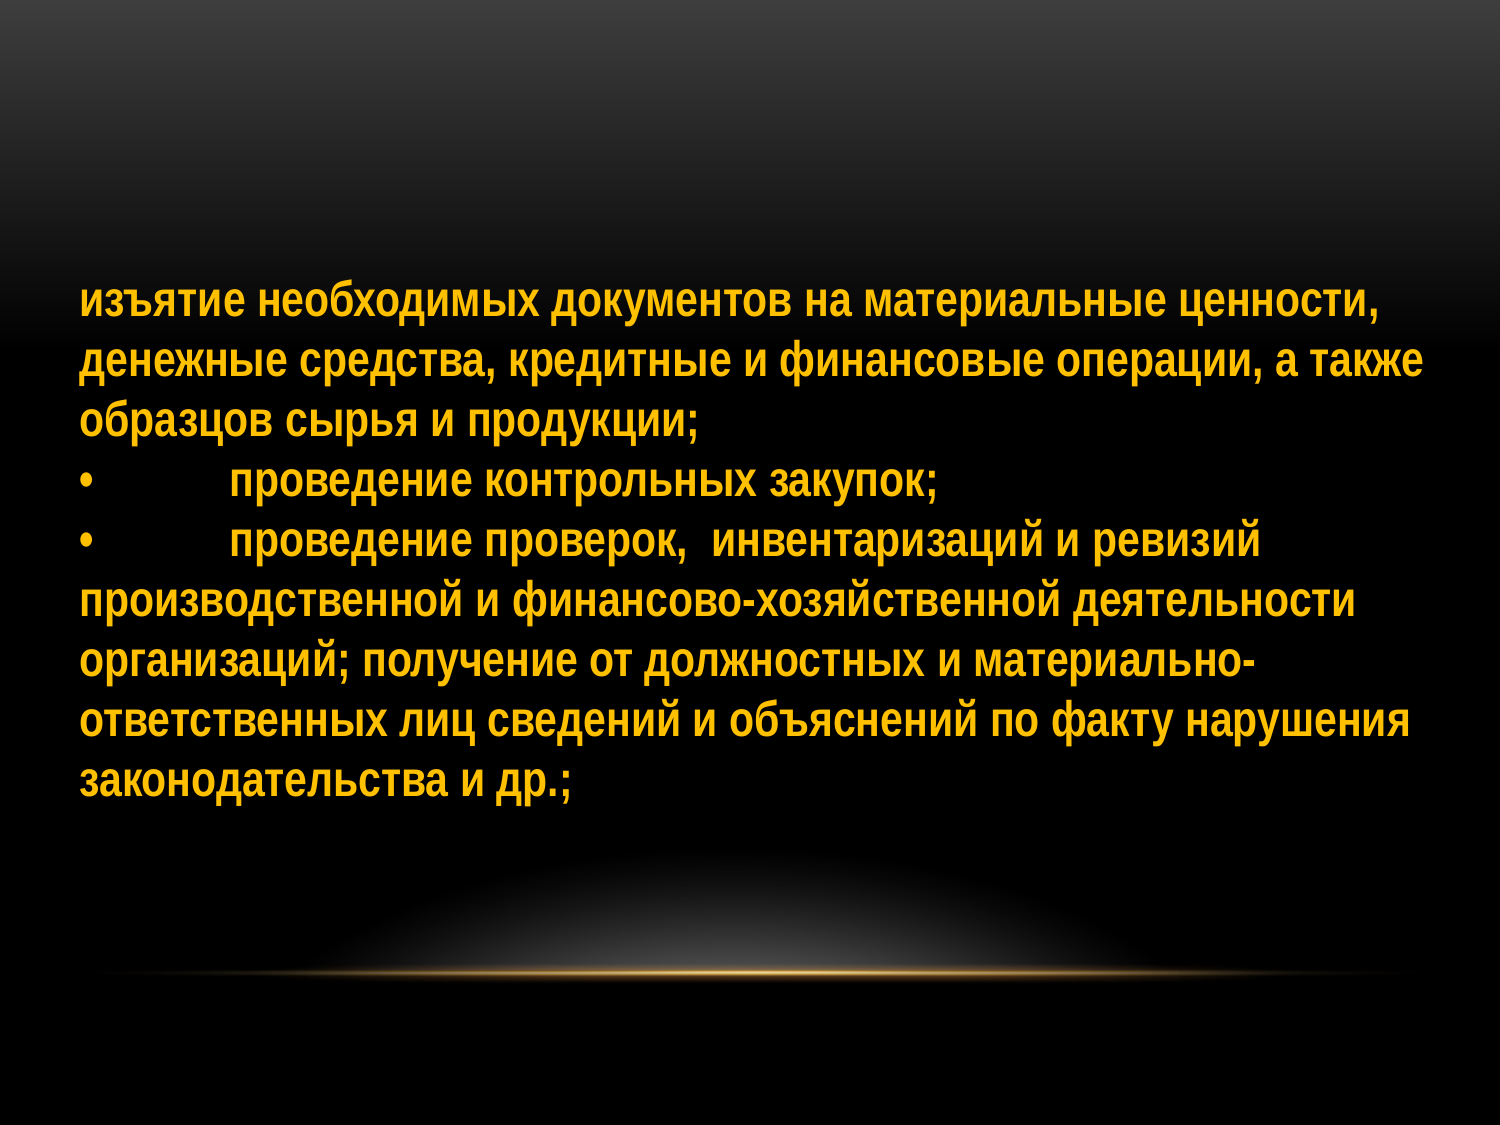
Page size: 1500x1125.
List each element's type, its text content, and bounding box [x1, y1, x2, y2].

text_box изъятие необходимых документов на материальные ценности, денежные средства, кредитные и финансовые операции, а также образцов сырья и продукции; • проведение контрольных закупок; • проведение проверок, инвентаризаций и ревизий производственной и финансово-хозяйственной деятельности организаций; получение от должностных и материально-ответственных лиц сведений и объяснений по факту нарушения законодательства и др.; [64, 259, 1447, 815]
picture [0, 0, 1500, 1125]
